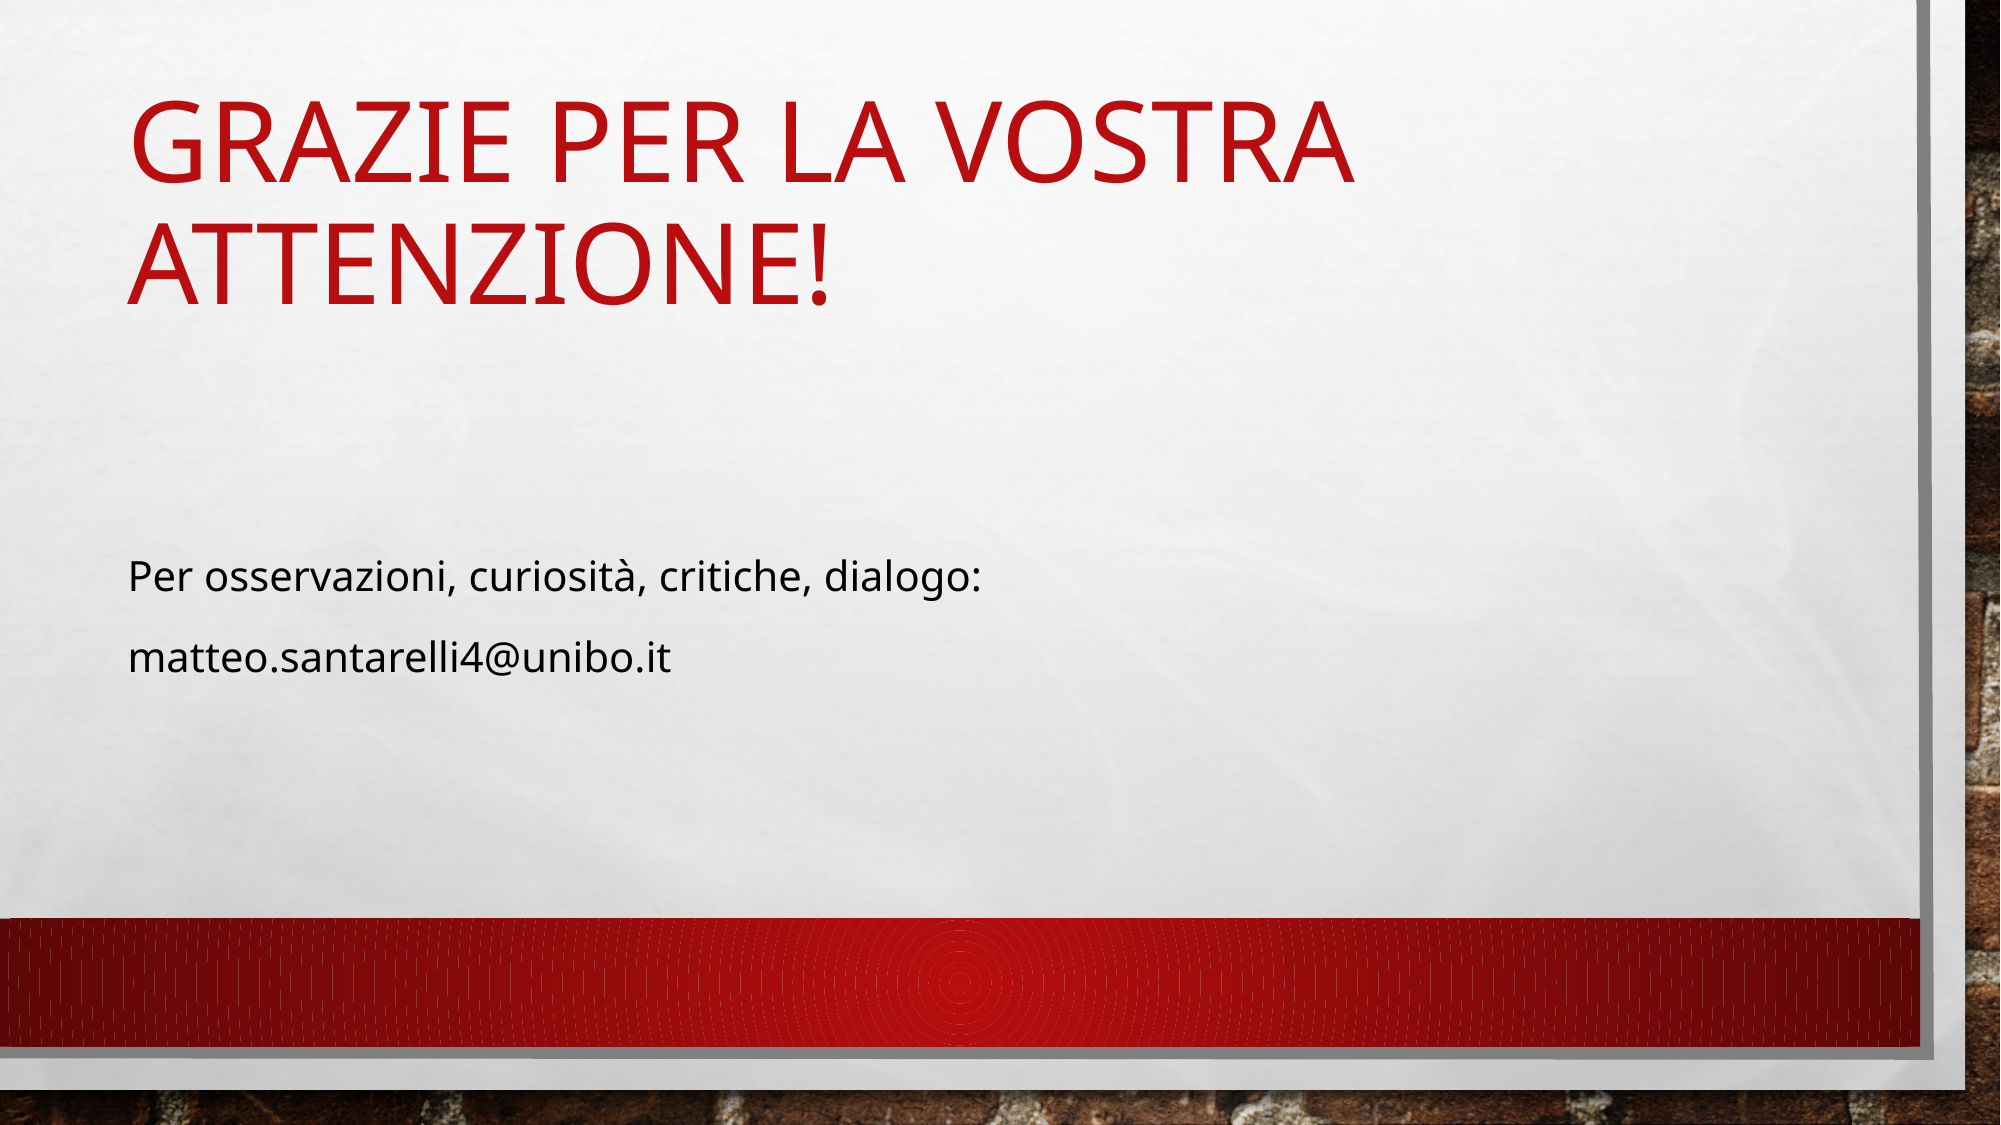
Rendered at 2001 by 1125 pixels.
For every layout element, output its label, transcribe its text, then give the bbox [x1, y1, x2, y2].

list Per osservazioni, curiosità, critiche, dialogo: matteo.santarelli4@unibo.it [112, 338, 1818, 882]
picture [0, 0, 2000, 1125]
title Grazie per la vostra attenzione! [112, 112, 1818, 302]
